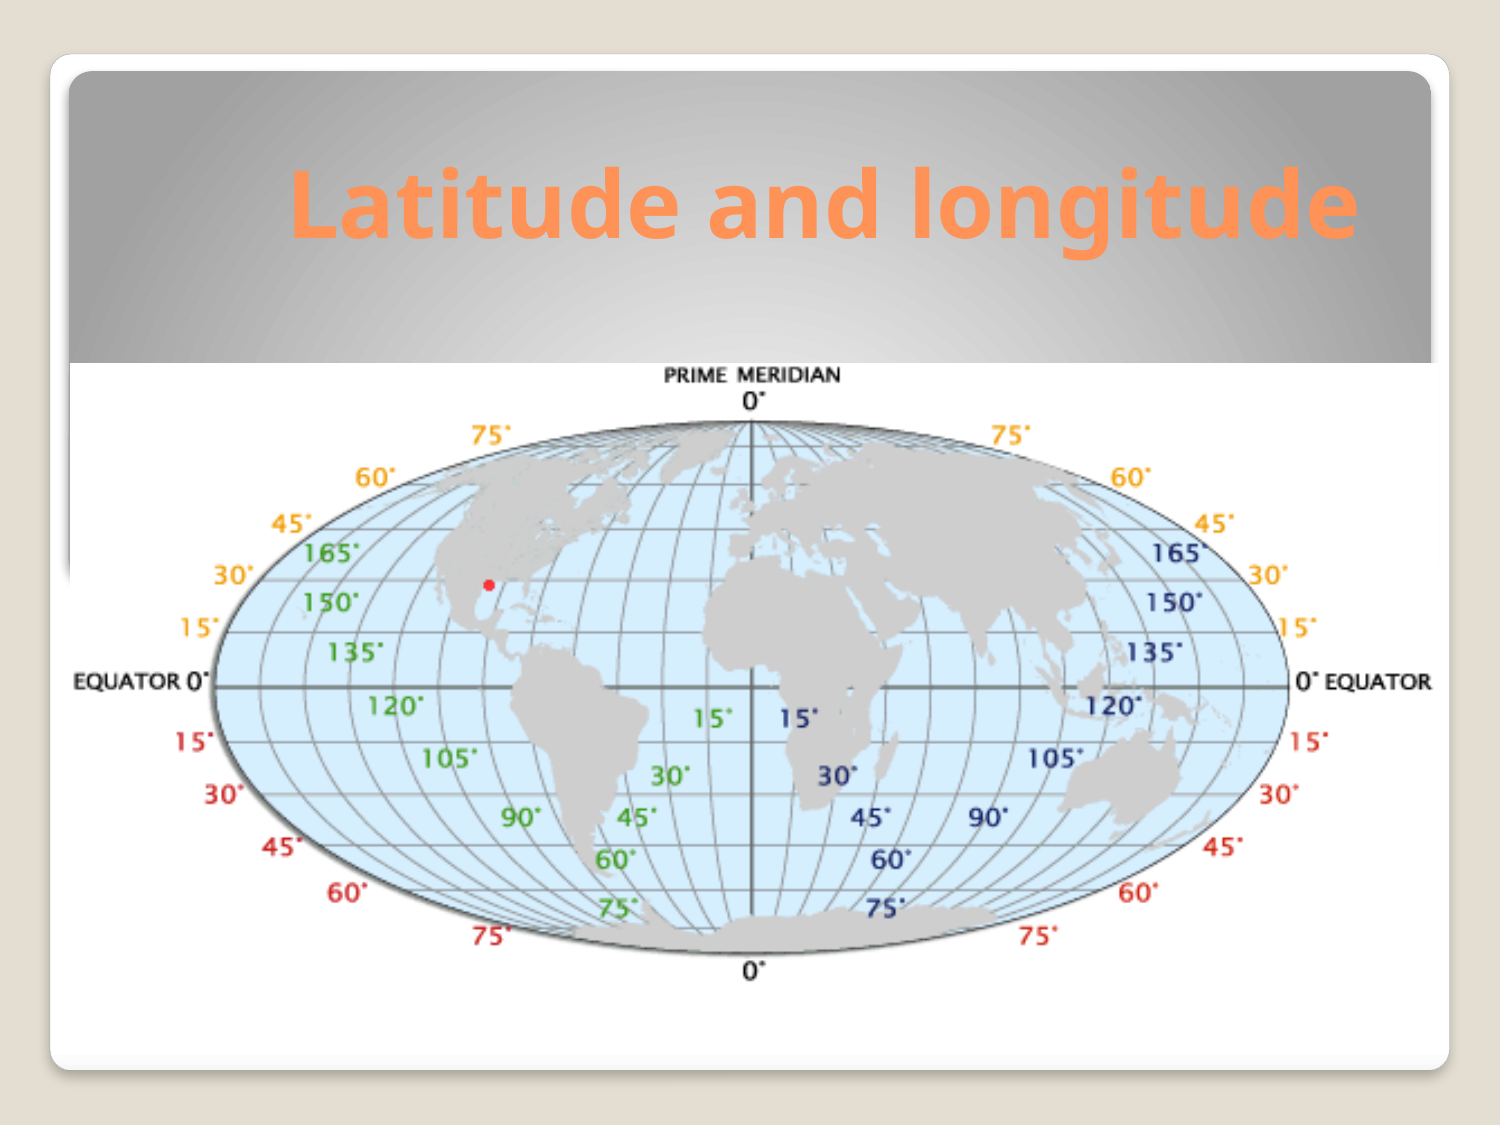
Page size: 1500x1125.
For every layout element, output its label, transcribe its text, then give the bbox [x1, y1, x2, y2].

picture [70, 362, 1438, 986]
title Latitude and longitude [93, 23, 1369, 265]
